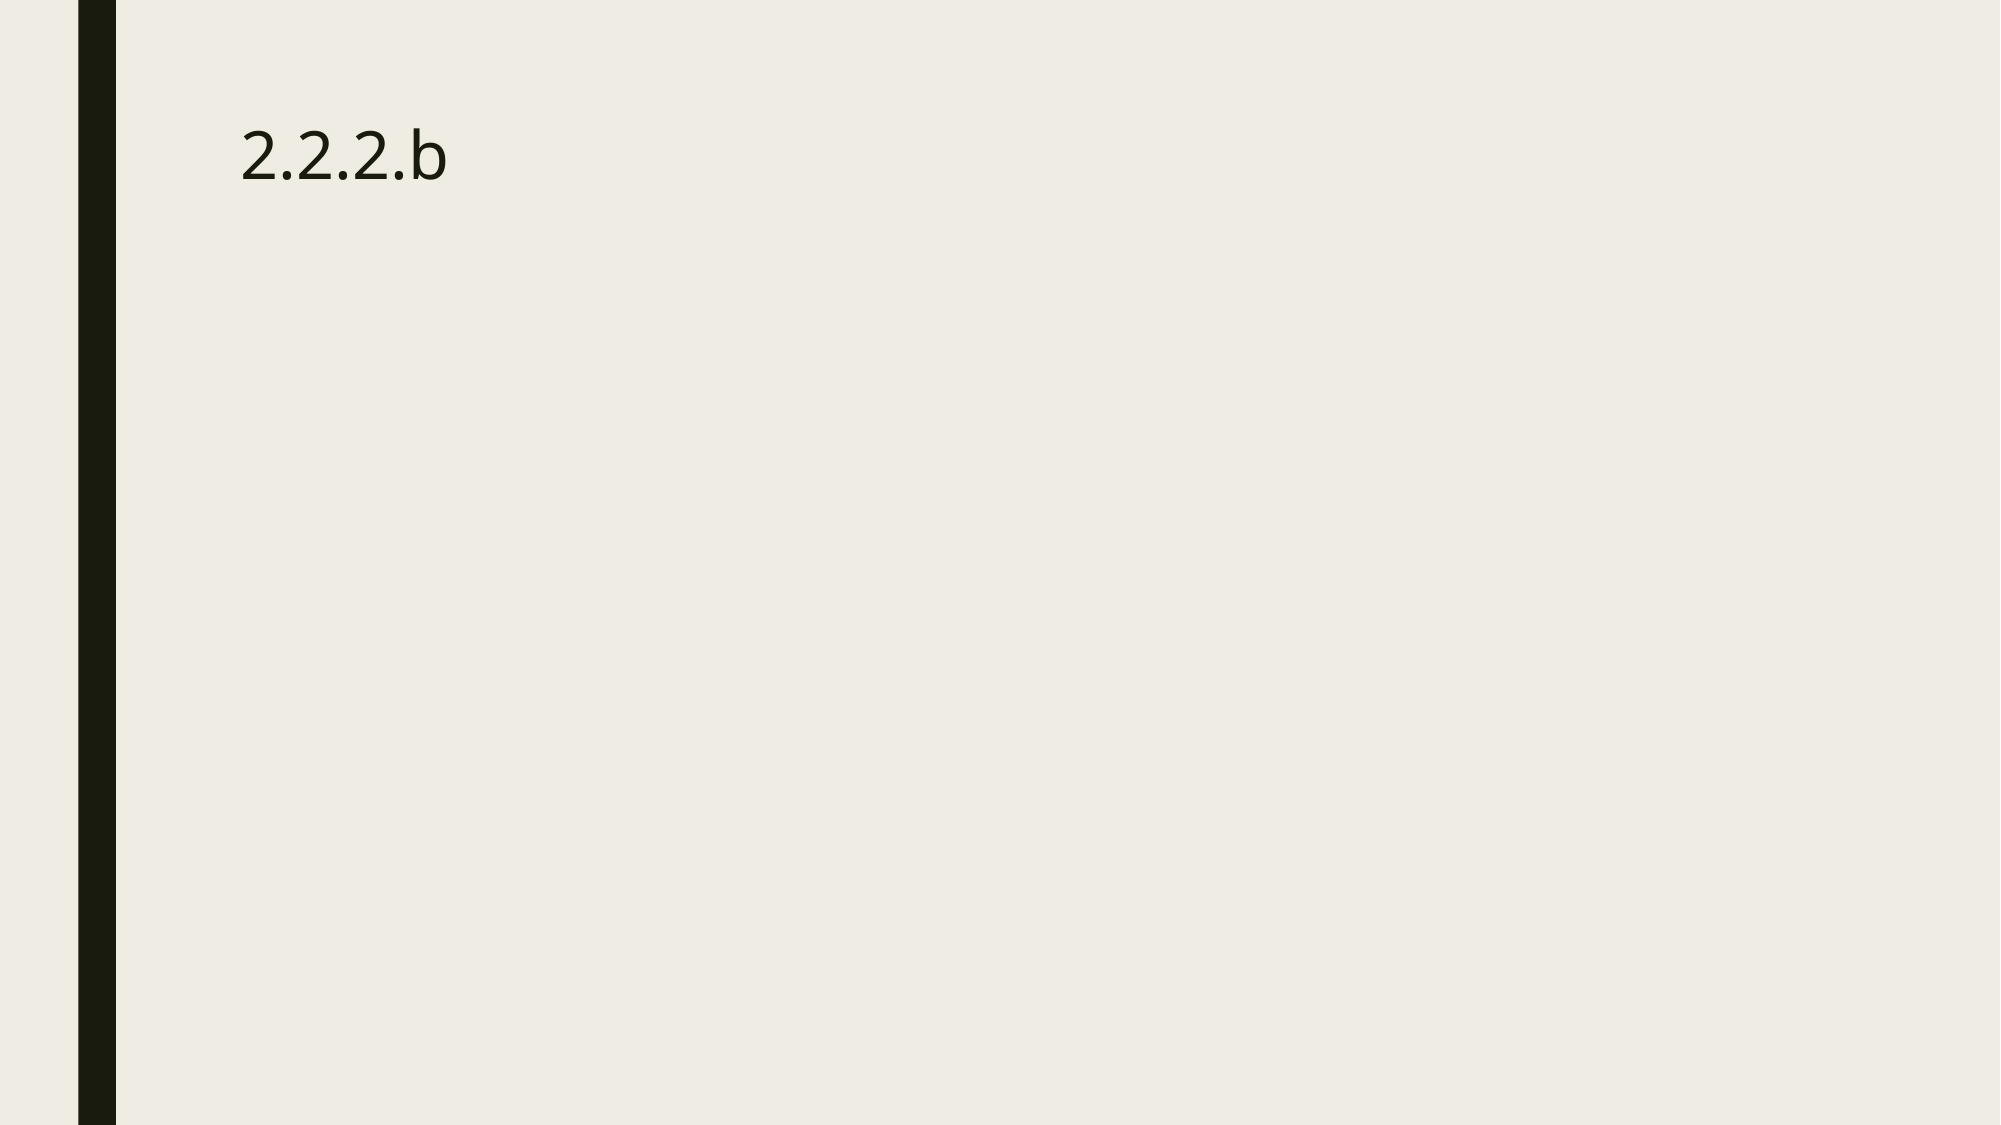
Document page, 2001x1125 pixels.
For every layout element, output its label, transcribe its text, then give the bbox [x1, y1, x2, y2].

list 2.2.2.b [225, 112, 475, 357]
